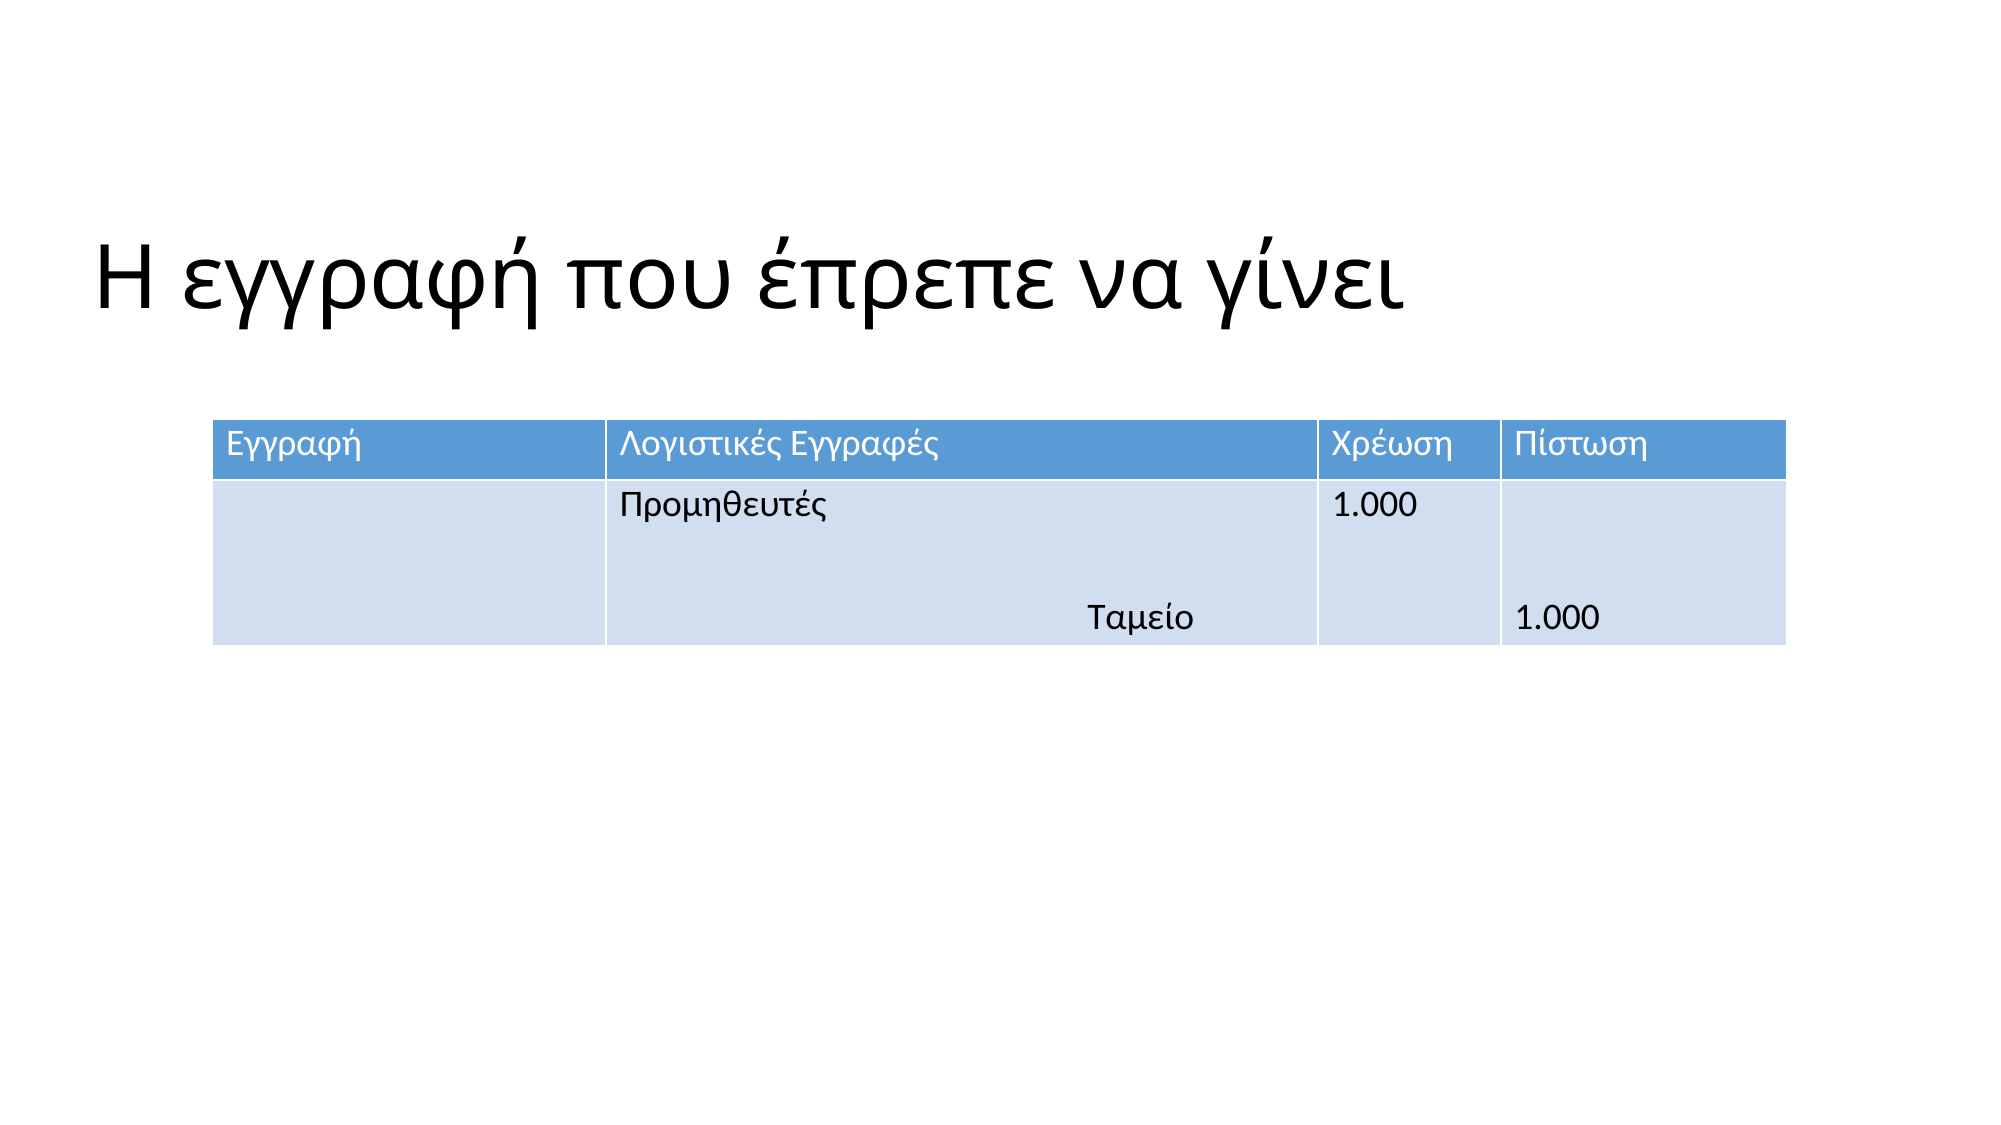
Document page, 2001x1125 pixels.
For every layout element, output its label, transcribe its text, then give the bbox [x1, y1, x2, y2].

table_header Χρέωση [1319, 420, 1500, 479]
table_cell 1.000 [1319, 481, 1500, 645]
table_cell [213, 481, 605, 645]
table_header Πίστωση [1502, 420, 1786, 479]
table_header Εγγραφή [213, 420, 605, 479]
table_cell 1.000 [1502, 481, 1786, 645]
table_cell Προμηθευτές Ταμείο [607, 481, 1317, 645]
title Η εγγραφή που έπρεπε να γίνει [77, 31, 1920, 336]
table_header Λογιστικές Εγγραφές [607, 420, 1317, 479]
